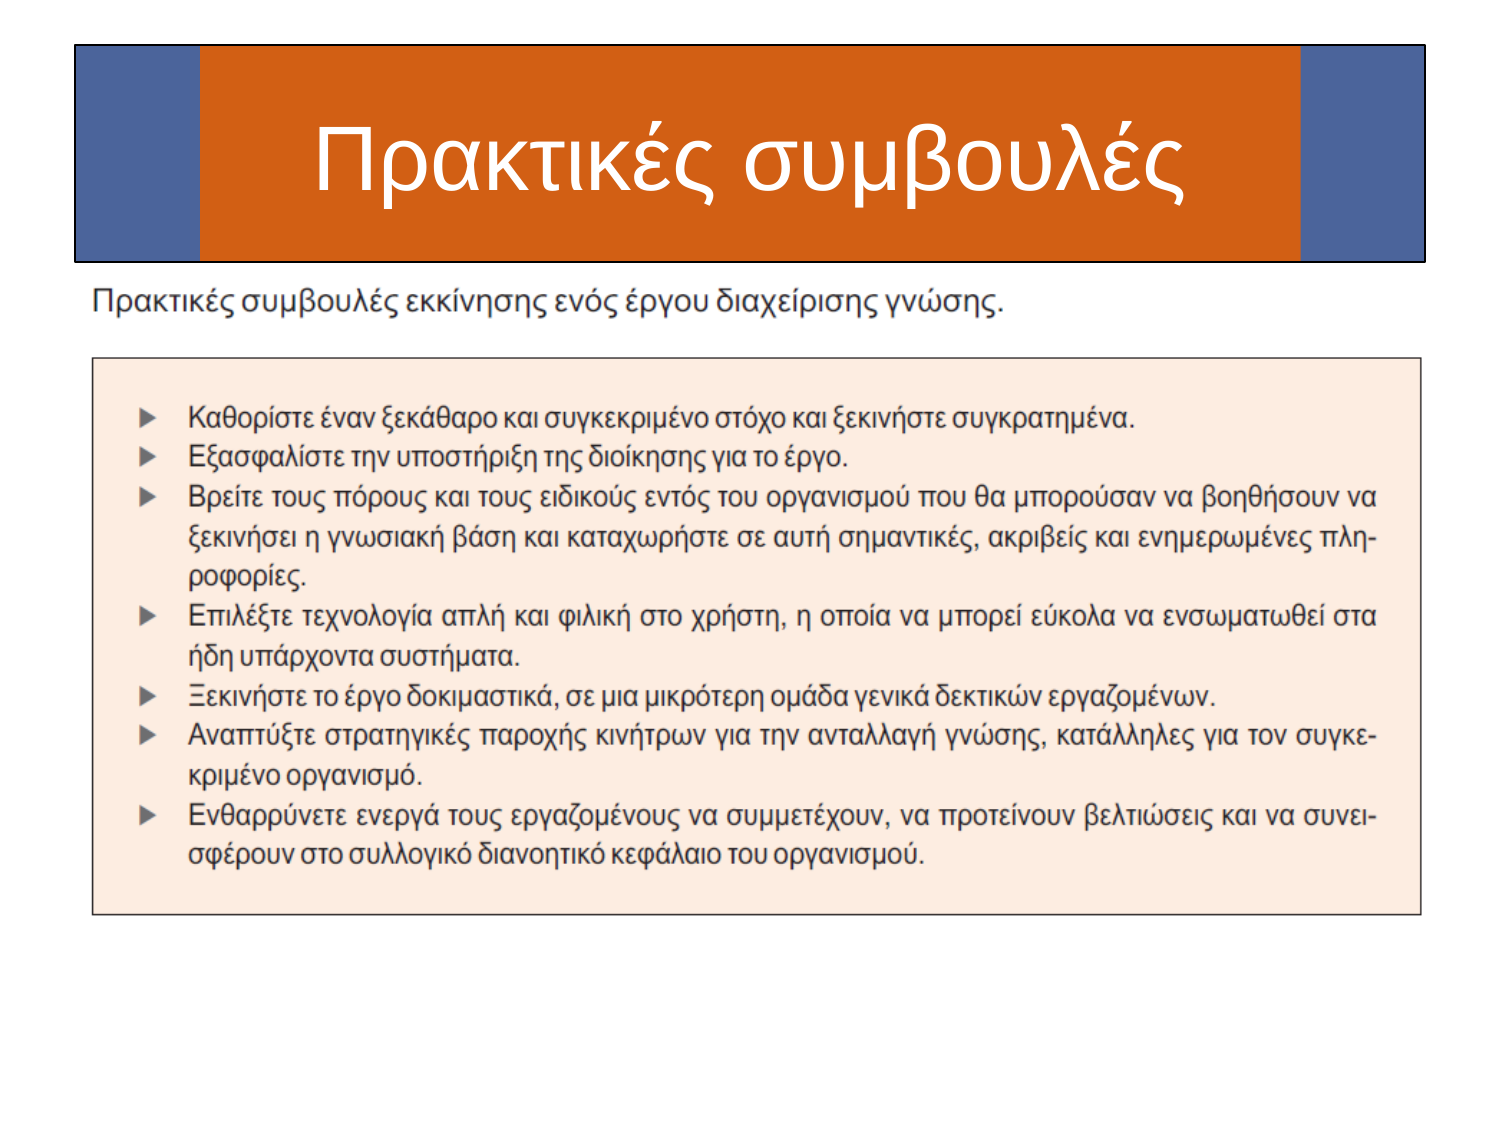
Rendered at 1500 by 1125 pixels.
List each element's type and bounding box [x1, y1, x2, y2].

text_box [74, 45, 1425, 263]
picture [81, 284, 1470, 941]
